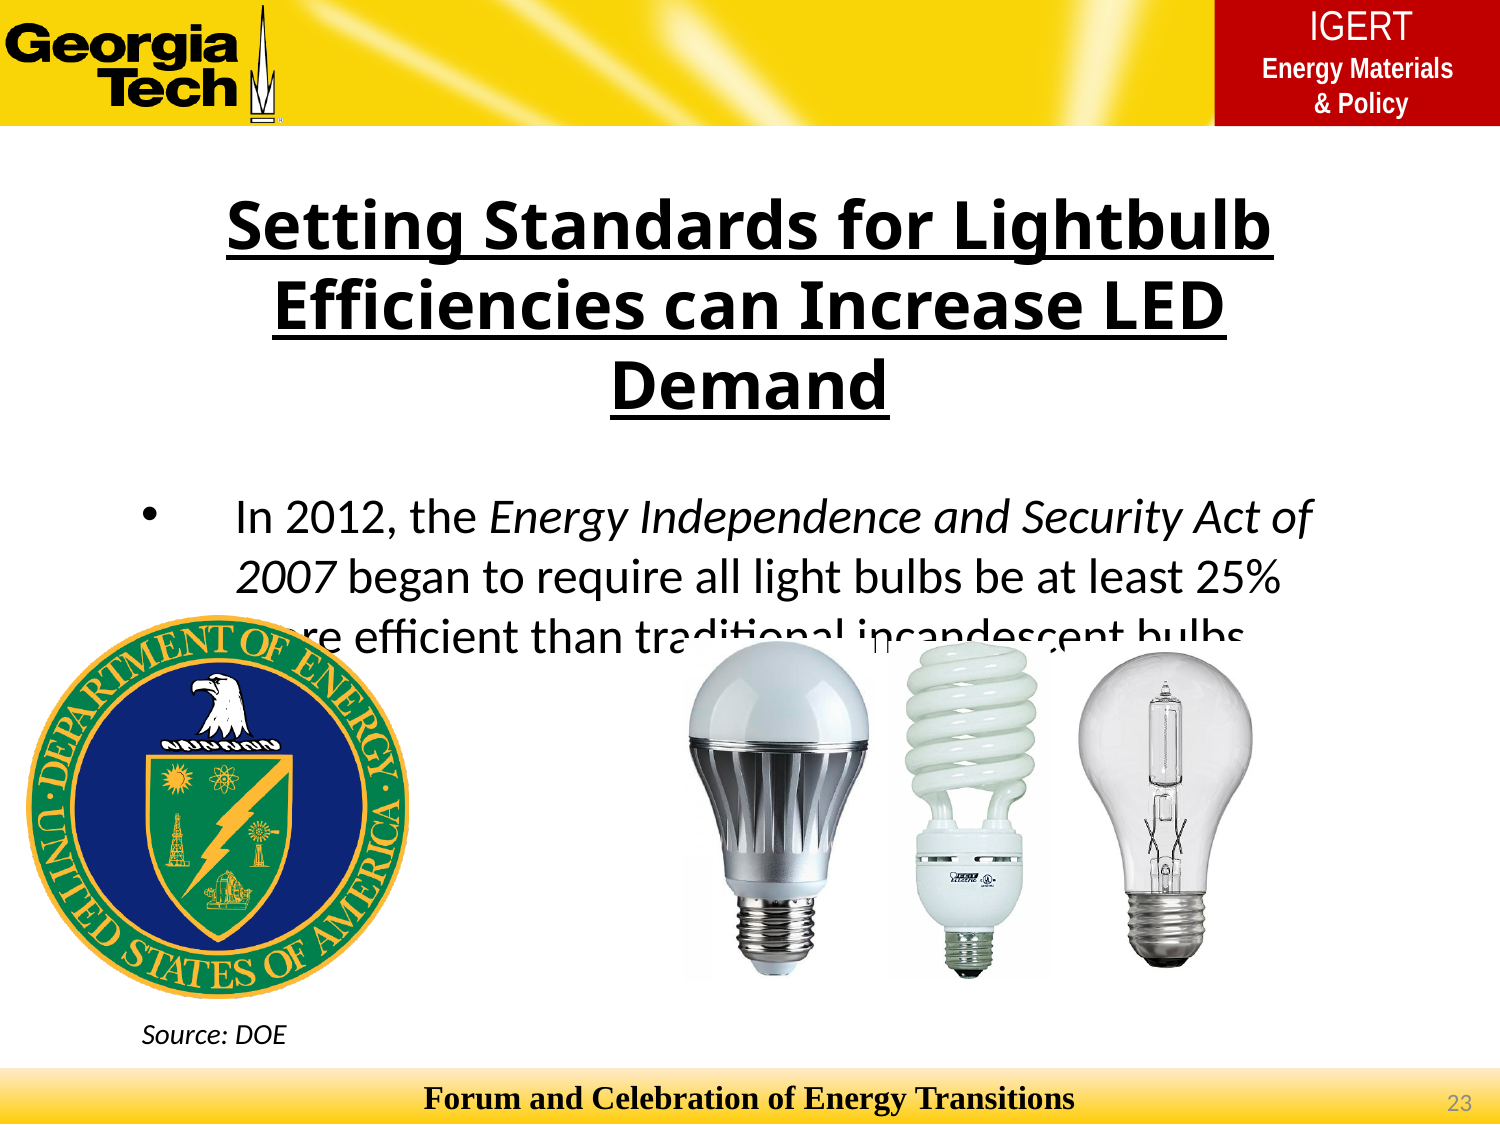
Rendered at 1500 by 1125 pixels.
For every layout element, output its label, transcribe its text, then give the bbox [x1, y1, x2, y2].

slide_number 23 [1149, 1078, 1488, 1124]
text_box Source: DOE [127, 1008, 309, 1059]
picture [26, 615, 409, 999]
text_box Setting Standards for Lightbulb Efficiencies can Increase LED Demand In 2012, the Energy Independence and Security Act of 2007 began to require all light bulbs be at least 25% more efficient than traditional incandescent bulbs [126, 175, 1374, 373]
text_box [1214, 0, 1500, 128]
text_box Forum and Celebration of Energy Transitions [0, 1068, 1500, 1124]
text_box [683, 638, 1264, 981]
picture [0, 0, 1214, 126]
